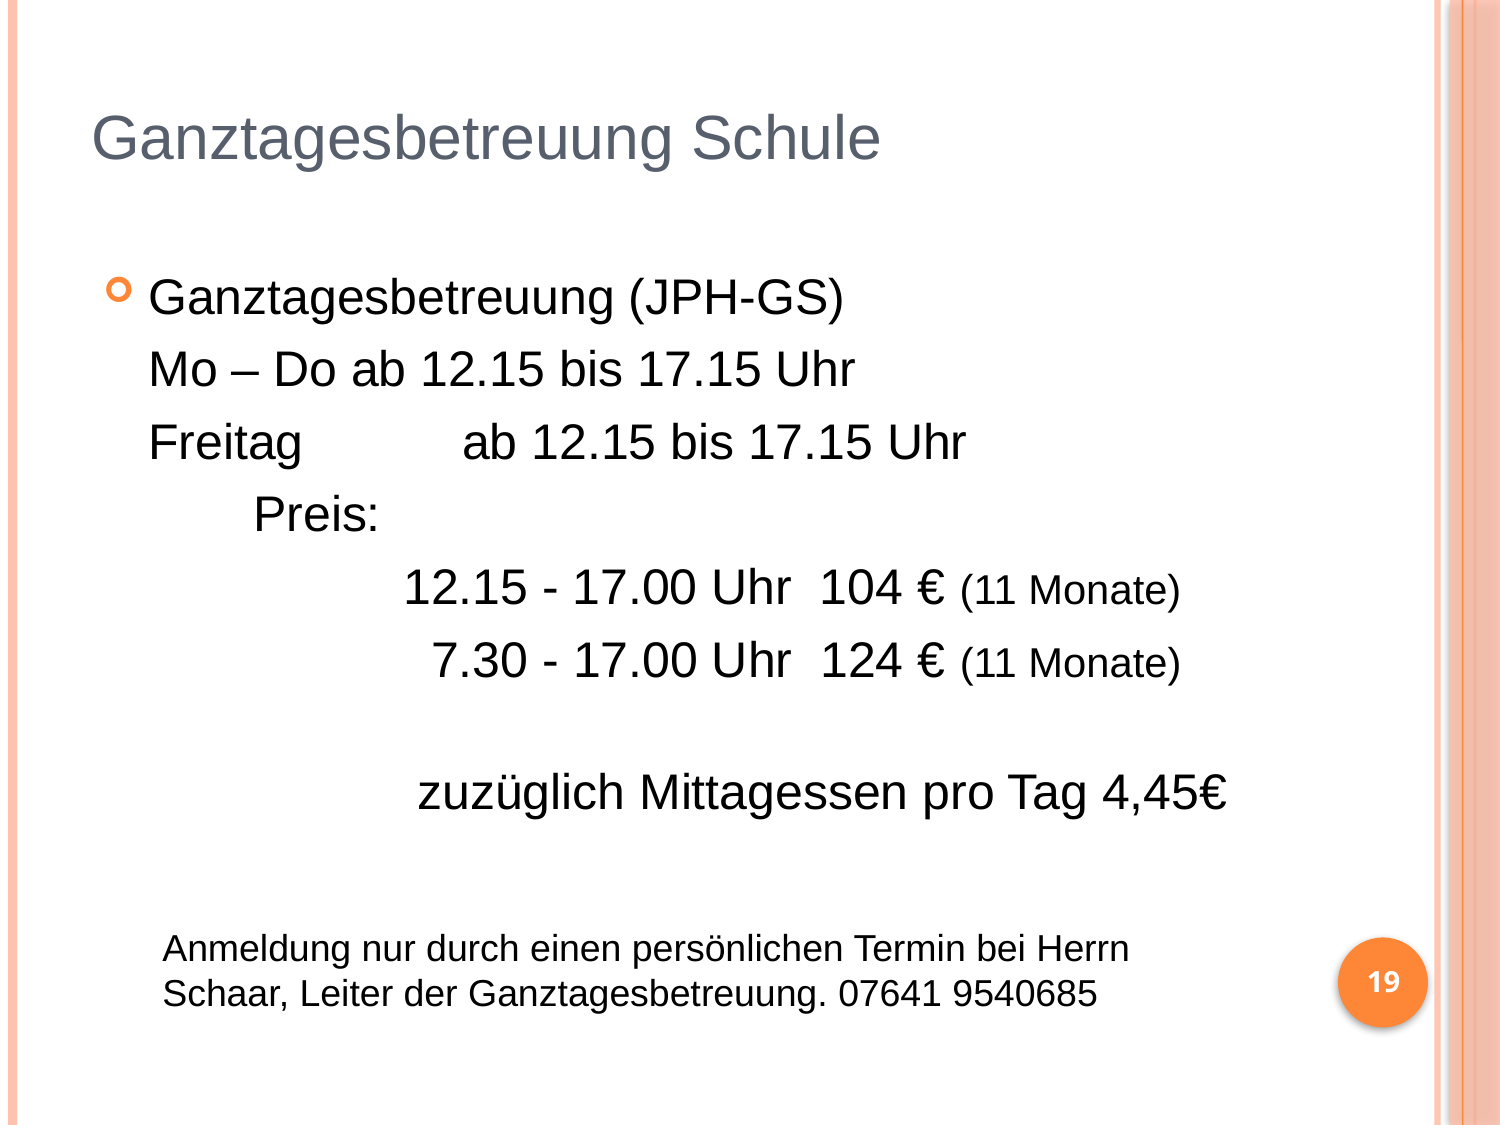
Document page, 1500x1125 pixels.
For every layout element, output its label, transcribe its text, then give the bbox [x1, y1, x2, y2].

list Ganztagesbetreuung (JPH-GS) Mo – Do ab 12.15 bis 17.15 Uhr Freitag ab 12.15 bis 17.15 Uhr Preis: 12.15 - 17.00 Uhr 104 € (11 Monate) 7.30 - 17.00 Uhr 124 € (11 Monate) zuzüglich Mittagessen pro Tag 4,45€ [88, 184, 1314, 835]
text_box Anmeldung nur durch einen persönlichen Termin bei Herrn Schaar, Leiter der Ganztagesbetreuung. 07641 9540685 [147, 916, 1258, 1022]
text_box Ganztagesbetreuung Schule [76, 66, 1277, 254]
slide_number 19 [1333, 940, 1434, 1027]
